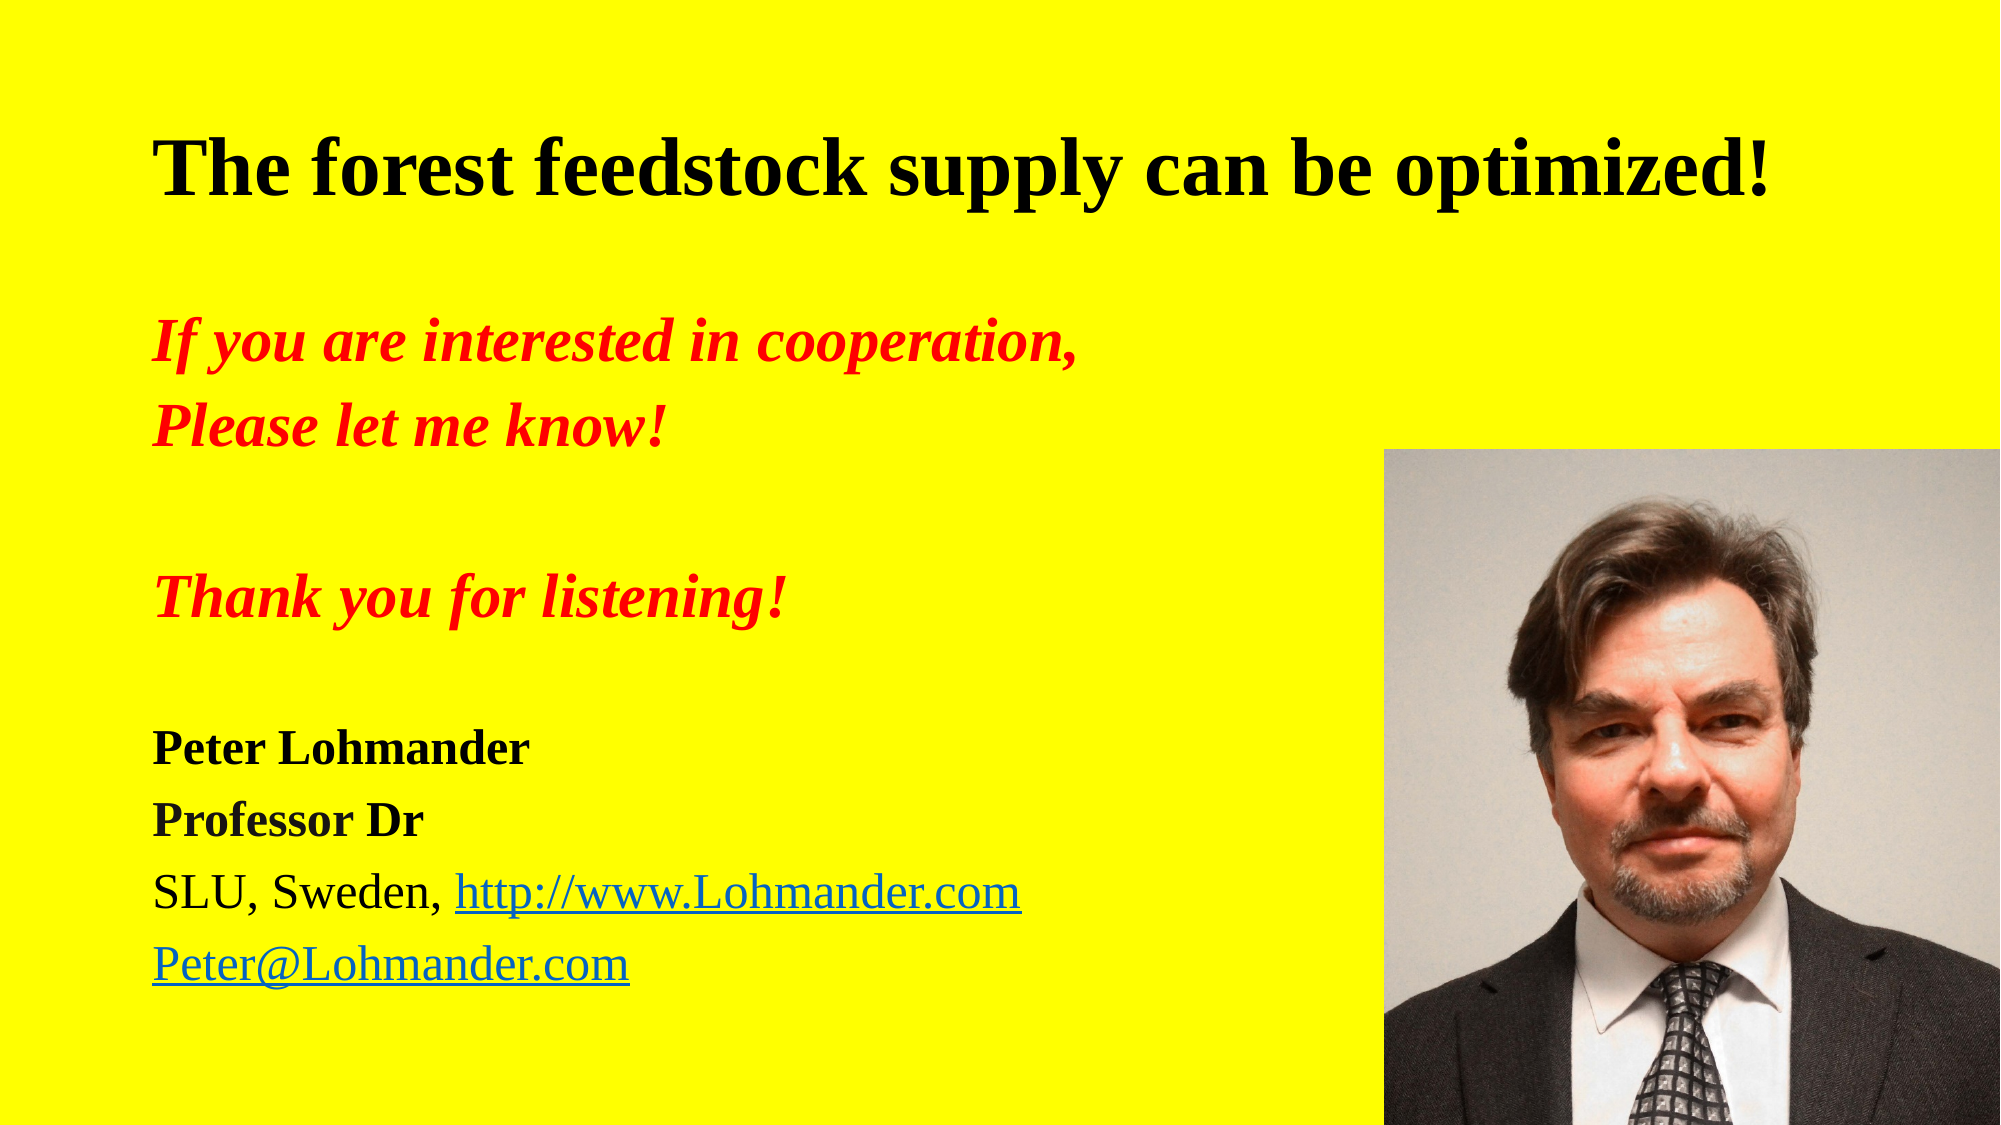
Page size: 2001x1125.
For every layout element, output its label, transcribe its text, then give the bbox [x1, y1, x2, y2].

list If you are interested in cooperation, Please let me know! Thank you for listening! Peter Lohmander Professor Dr SLU, Sweden, http://www.Lohmander.com Peter@Lohmander.com [137, 299, 1101, 1014]
picture [1384, 449, 2000, 1125]
title The forest feedstock supply can be optimized! [137, 59, 1863, 278]
